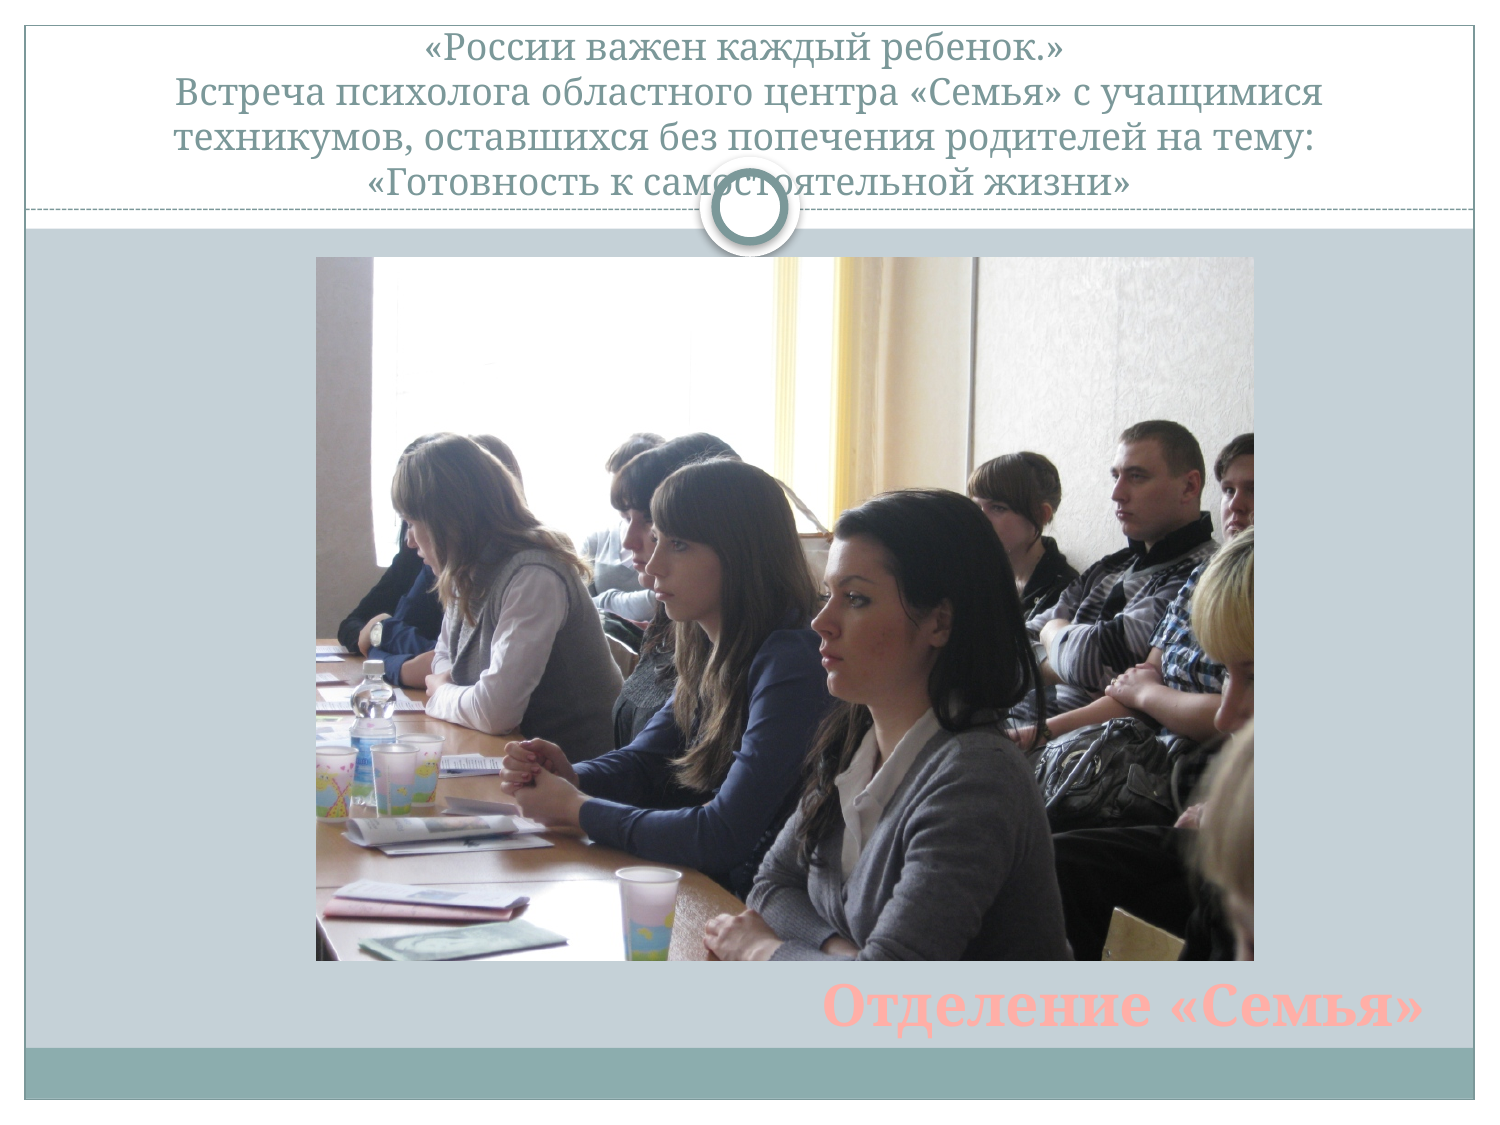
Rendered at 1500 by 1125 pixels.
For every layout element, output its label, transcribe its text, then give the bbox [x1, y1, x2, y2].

text_box Отделение «Семья» [806, 960, 1441, 1046]
title «России важен каждый ребенок.» Встреча психолога областного центра «Семья» с учащимися техникумов, оставшихся без попечения родителей на тему: «Готовность к самостоятельной жизни» [49, 37, 1450, 212]
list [316, 257, 1255, 962]
